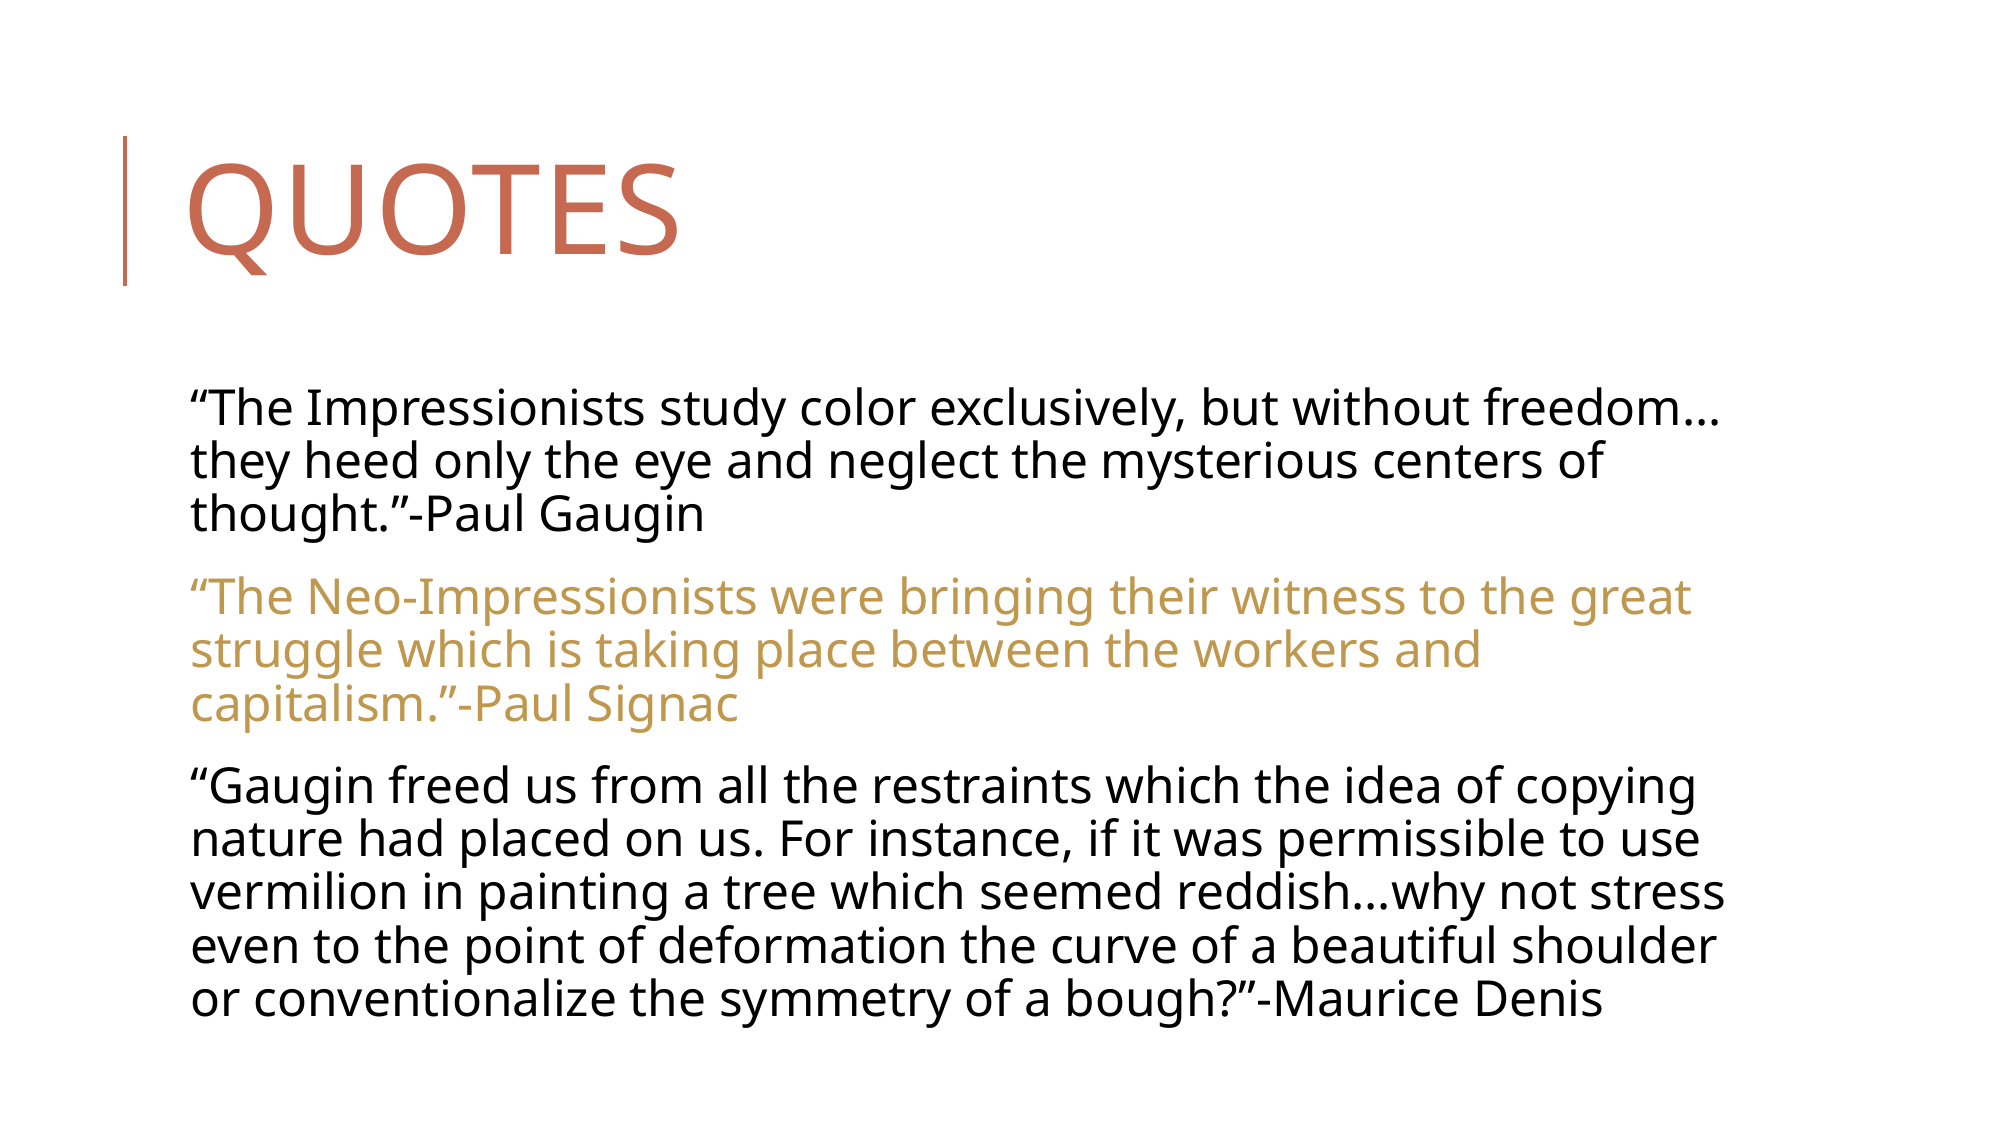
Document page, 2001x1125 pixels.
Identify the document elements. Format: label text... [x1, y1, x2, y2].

list “The Impressionists study color exclusively, but without freedom…they heed only the eye and neglect the mysterious centers of thought.”-Paul Gaugin “The Neo-Impressionists were bringing their witness to the great struggle which is taking place between the workers and capitalism.”-Paul Signac “Gaugin freed us from all the restraints which the idea of copying nature had placed on us. For instance, if it was permissible to use vermilion in painting a tree which seemed reddish…why not stress even to the point of deformation the curve of a beautiful shoulder or conventionalize the symmetry of a bough?”-Maurice Denis [168, 375, 1763, 1035]
title Quotes [168, 96, 1763, 342]
